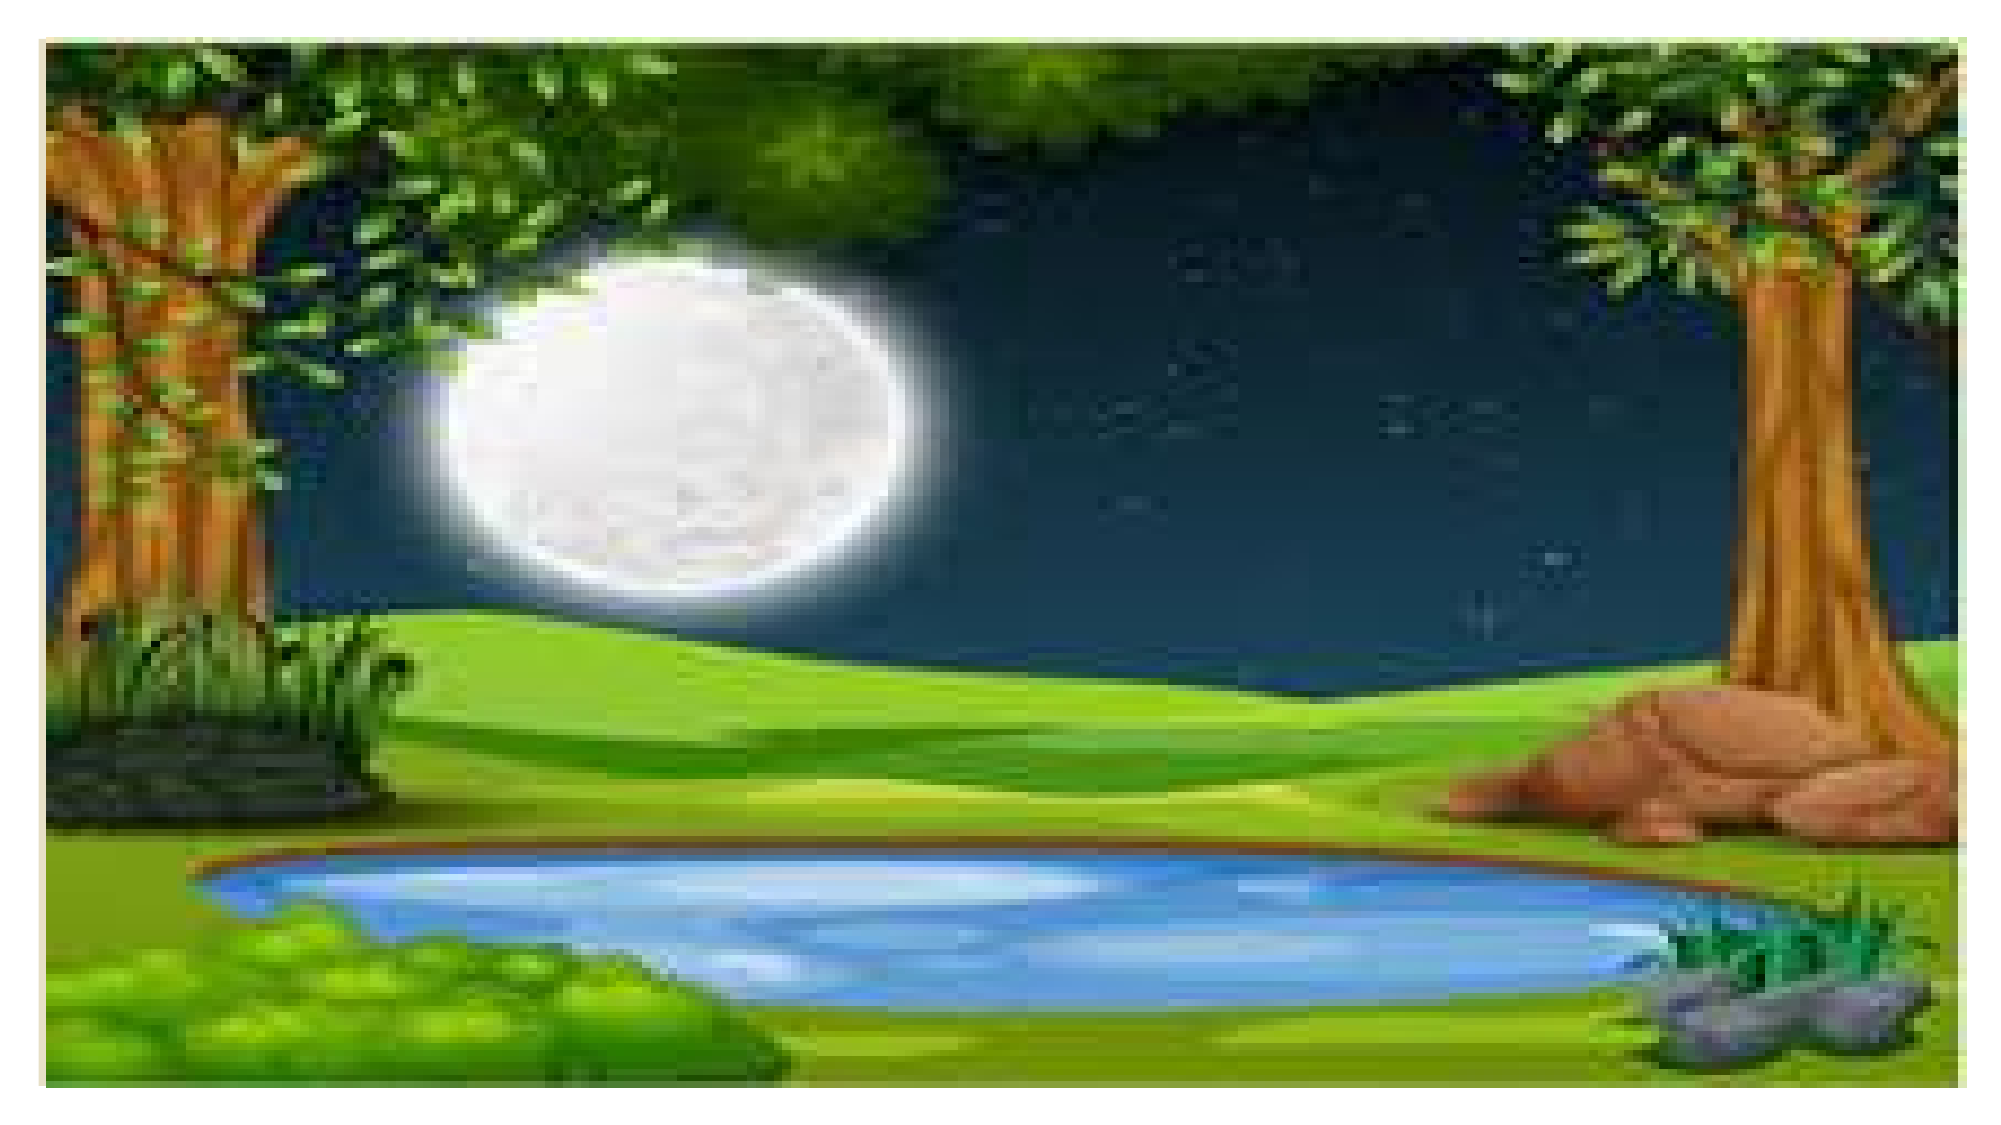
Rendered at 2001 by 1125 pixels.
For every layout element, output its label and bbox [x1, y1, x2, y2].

picture [46, 37, 1967, 1088]
